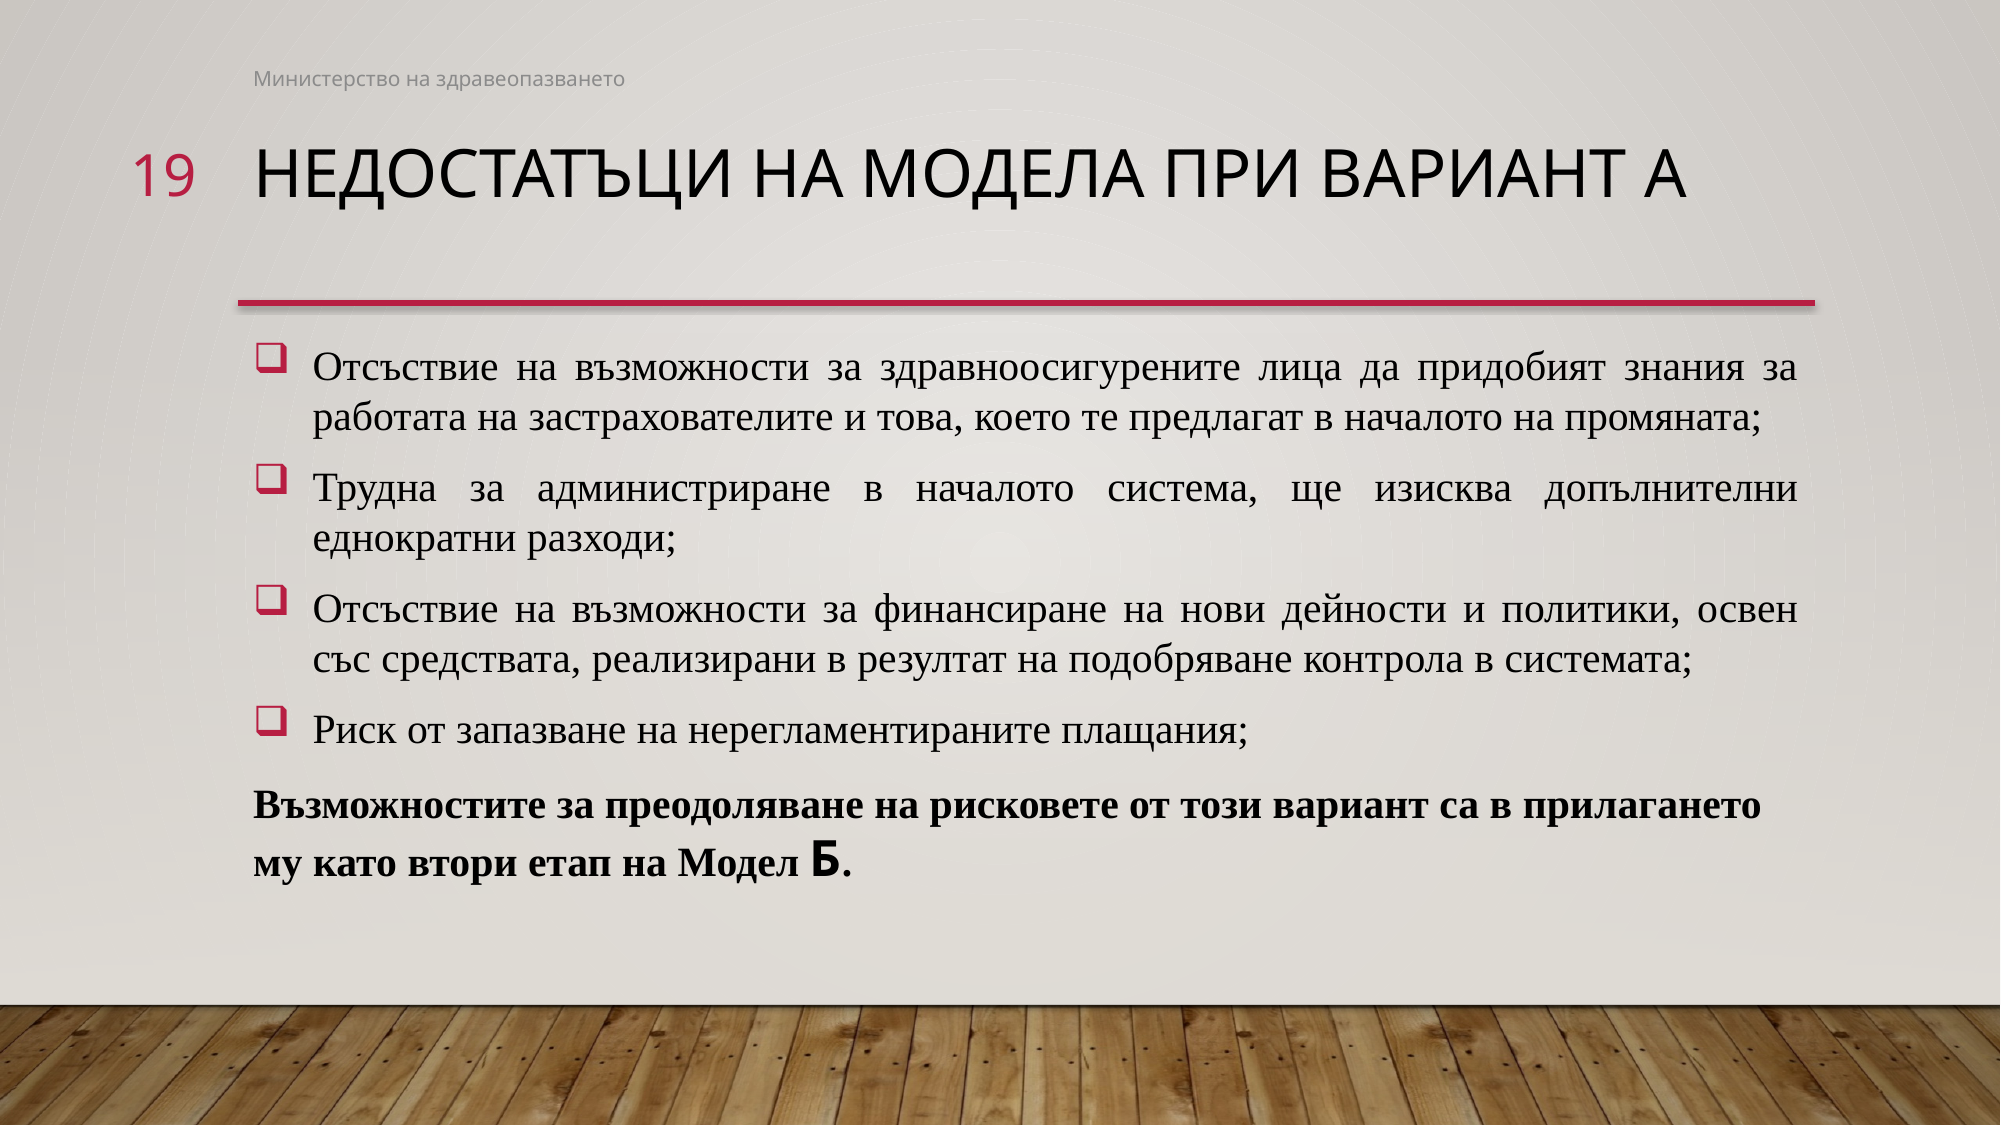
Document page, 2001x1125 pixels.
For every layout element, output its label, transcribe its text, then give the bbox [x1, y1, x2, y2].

picture [0, 1005, 2000, 1125]
footer Министерство на здравеопазването [238, 54, 1213, 105]
slide_number 19 [78, 131, 212, 214]
title Недостатъци на модела при вариант А [238, 131, 1814, 305]
list Отсъствие на възможности за здравноосигурените лица да придобият знания за работата на застрахователите и това, което те предлагат в началото на промяната; Трудна за администриране в началото система, ще изисква допълнителни еднократни разходи; Отсъствие на възможности за финансиране на нови дейности и политики, освен със средствата, реализирани в резултат на подобряване контрола в системата; Риск от запазване на нерегламентираните плащания; Възможностите за преодоляване на рисковете от този вариант са в прилагането му като втори етап на Модел Б. [238, 331, 1814, 925]
